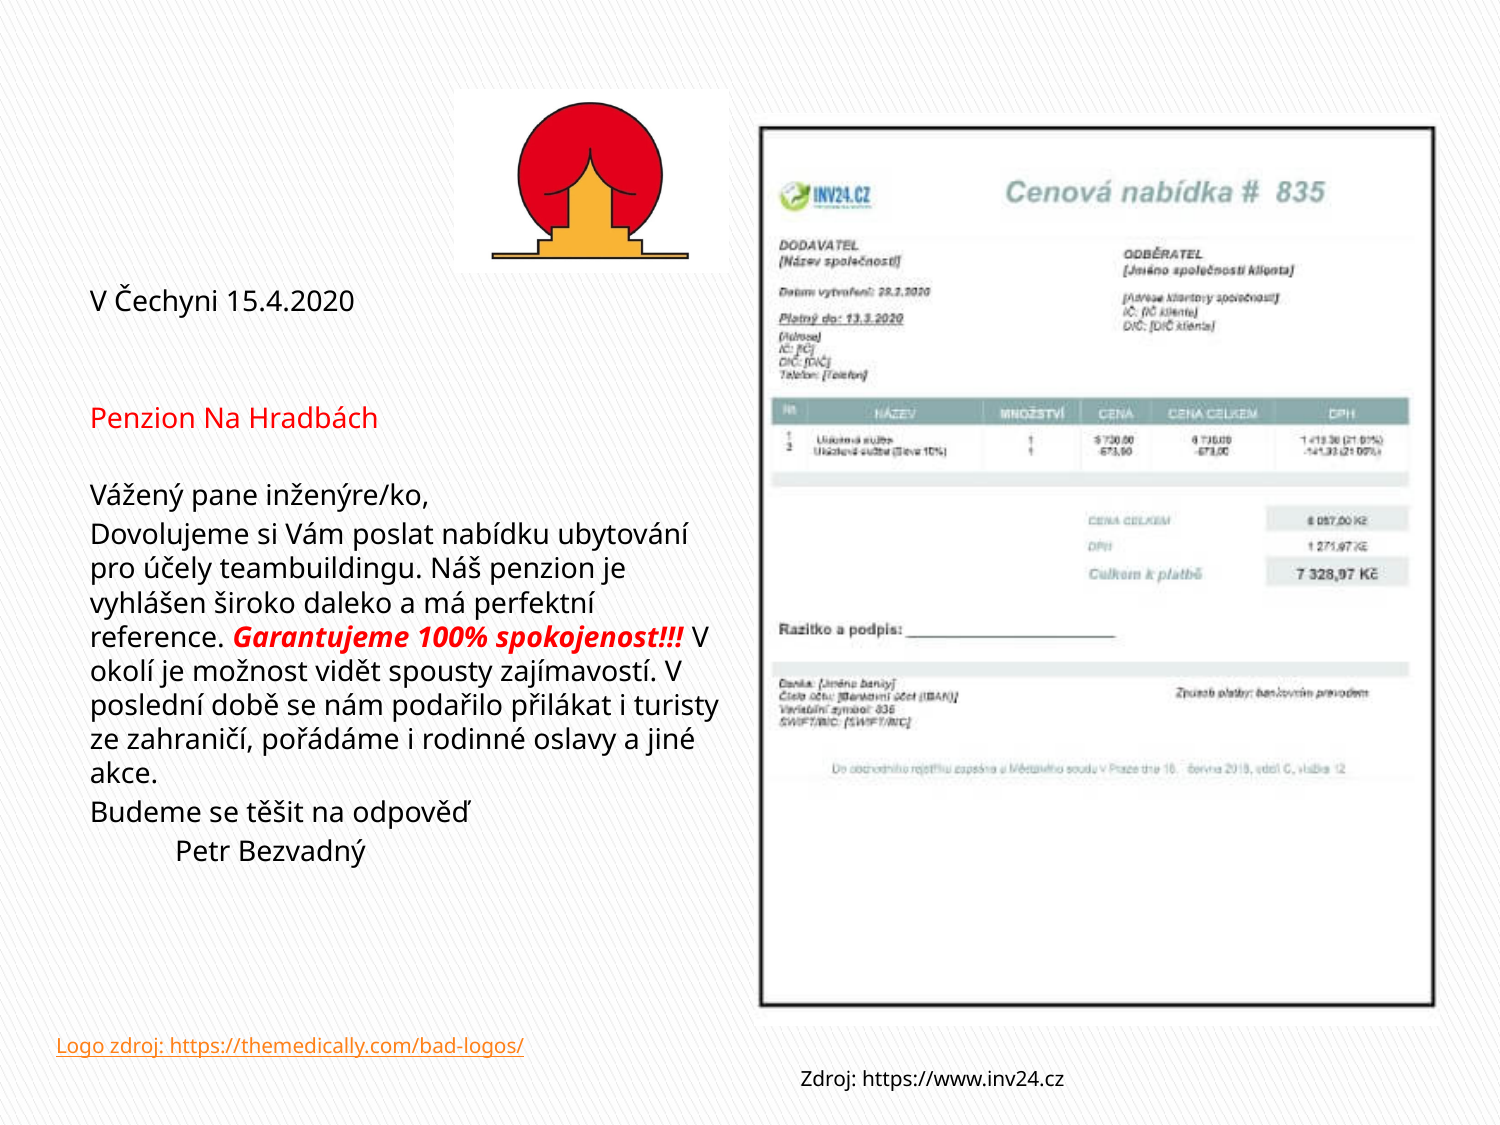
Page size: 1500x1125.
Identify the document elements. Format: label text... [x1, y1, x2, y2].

picture [454, 89, 729, 273]
text_box Zdroj: https://www.inv24.cz [785, 1058, 1080, 1099]
list V Čechyni 15.4.2020 Penzion Na Hradbách Vážený pane inženýre/ko, Dovolujeme si Vám poslat nabídku ubytování pro účely teambuildingu. Náš penzion je vyhlášen široko daleko a má perfektní reference. Garantujeme 100% spokojenost!!! V okolí je možnost vidět spousty zajímavostí. V poslední době se nám podařilo přilákat i turisty ze zahraničí, pořádáme i rodinné oslavy a jiné akce. Budeme se těšit na odpověď Petr Bezvadný [75, 236, 738, 884]
text_box Logo zdroj: https://themedically.com/bad-logos/ [41, 1025, 715, 1069]
picture [754, 113, 1440, 1026]
